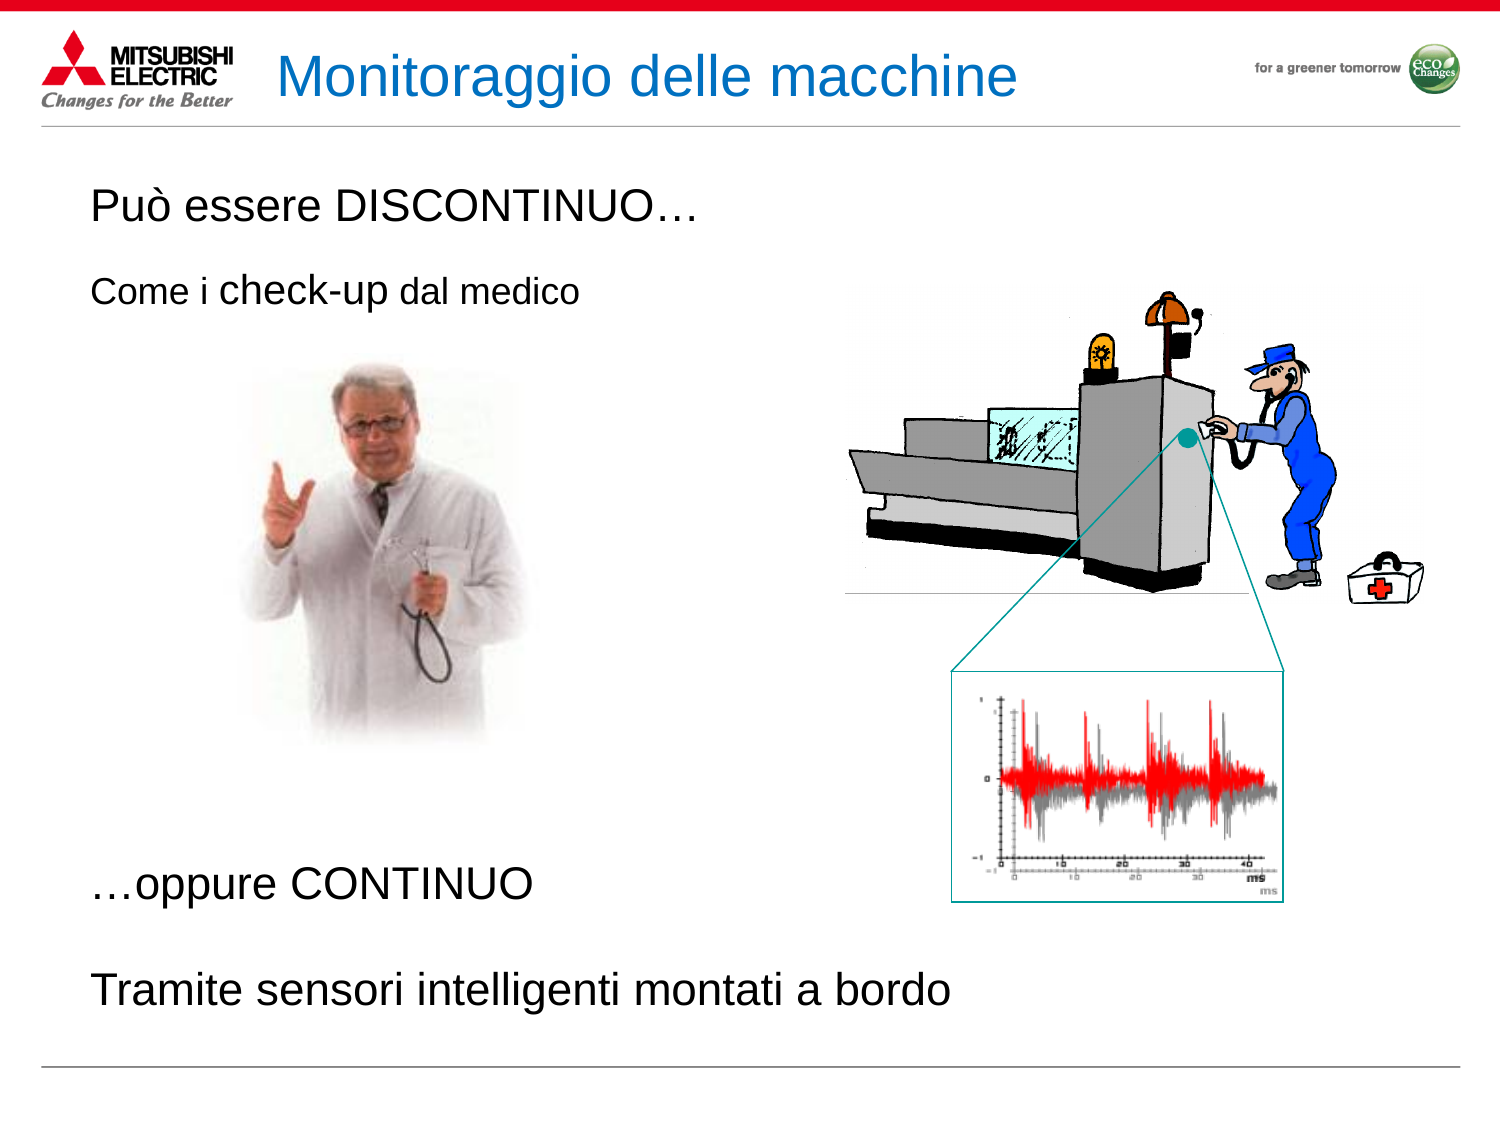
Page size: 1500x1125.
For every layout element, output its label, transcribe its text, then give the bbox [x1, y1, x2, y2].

text_box Tramite sensori intelligenti montati a bordo [75, 952, 1424, 1023]
text_box Monitoraggio delle macchine [261, 23, 1236, 123]
picture [0, 0, 1500, 1125]
text_box Come i check-up dal medico [75, 255, 691, 321]
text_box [950, 428, 1285, 903]
text_box Può essere DISCONTINUO… [75, 167, 774, 238]
text_box …oppure CONTINUO [74, 846, 749, 916]
